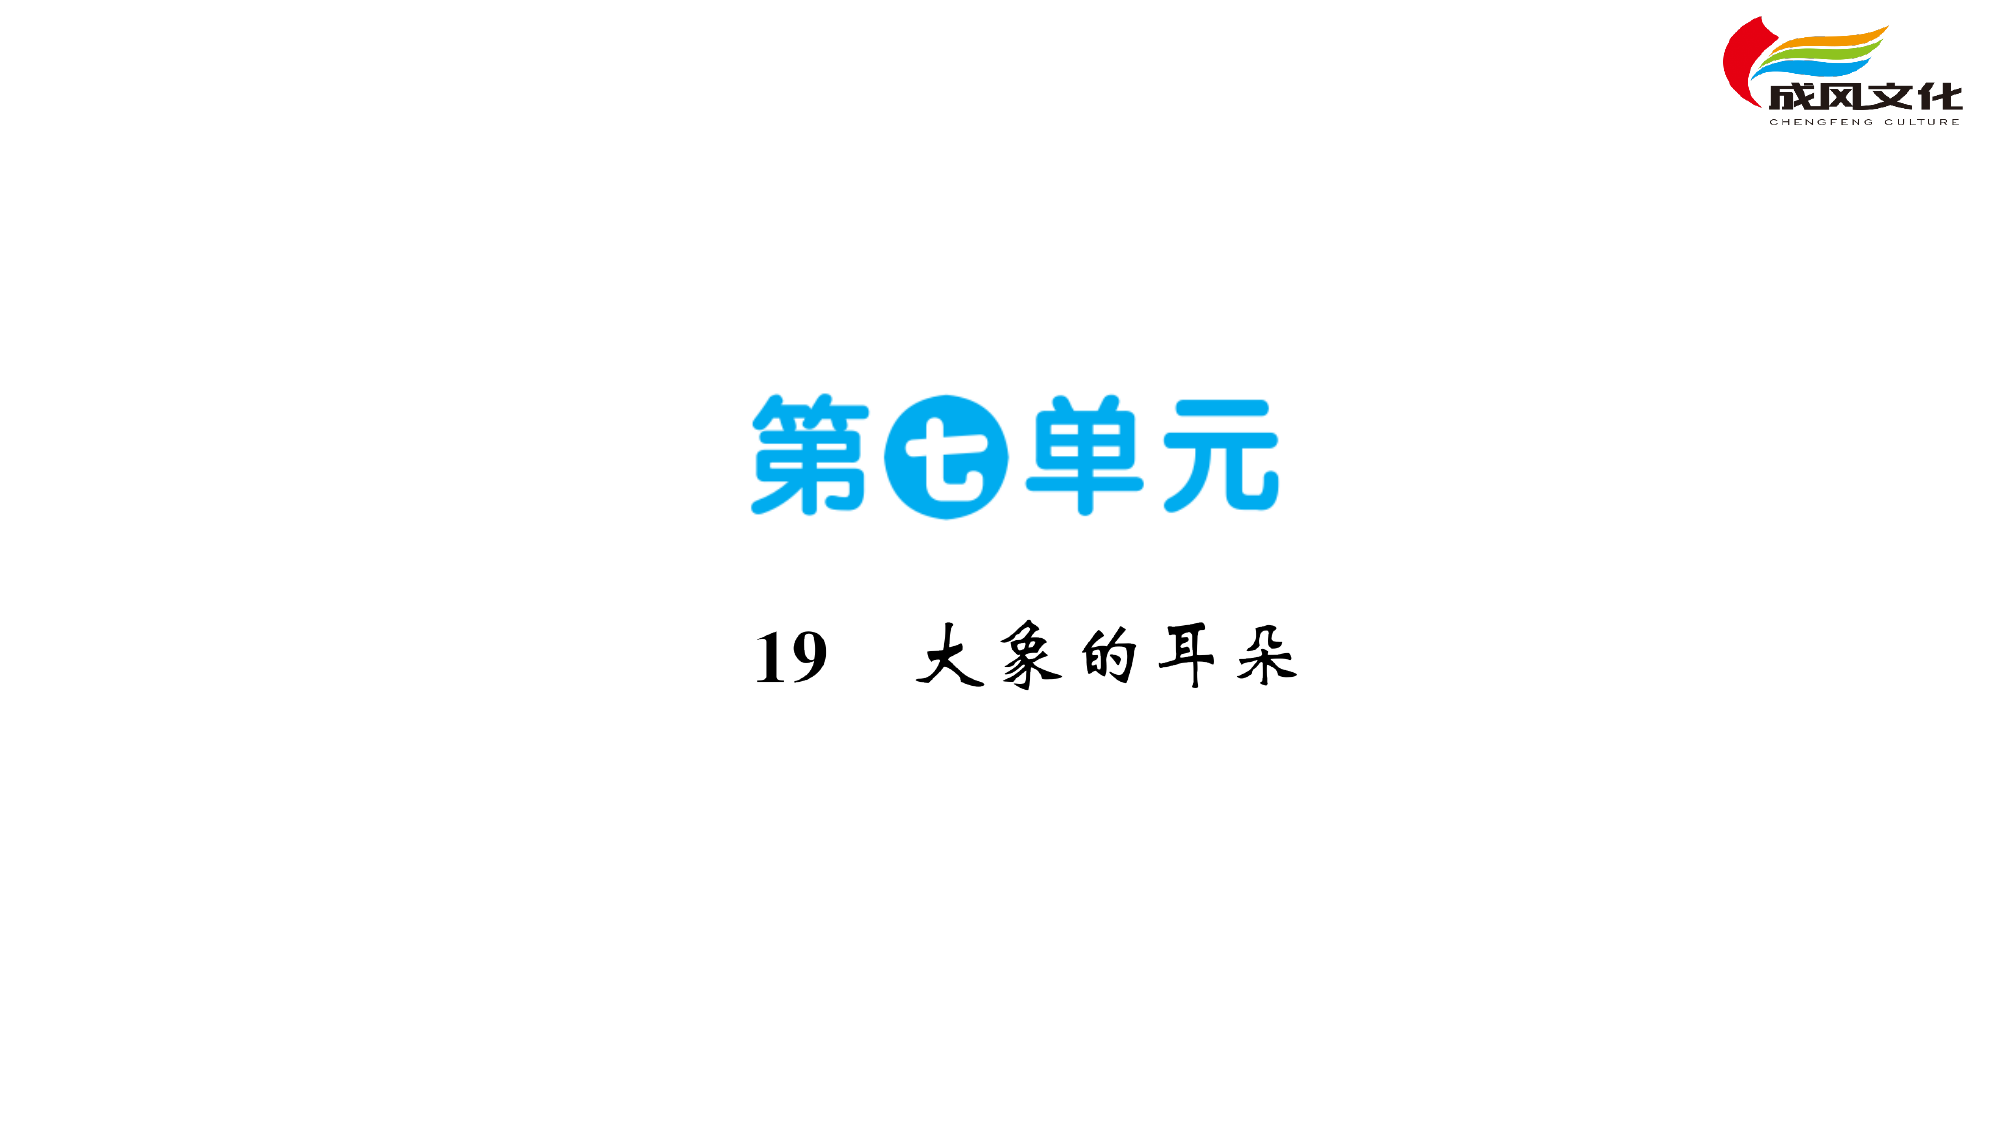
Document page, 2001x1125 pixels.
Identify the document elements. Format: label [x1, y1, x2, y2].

picture [728, 587, 1331, 764]
picture [728, 374, 1316, 546]
picture [1708, 0, 1986, 136]
